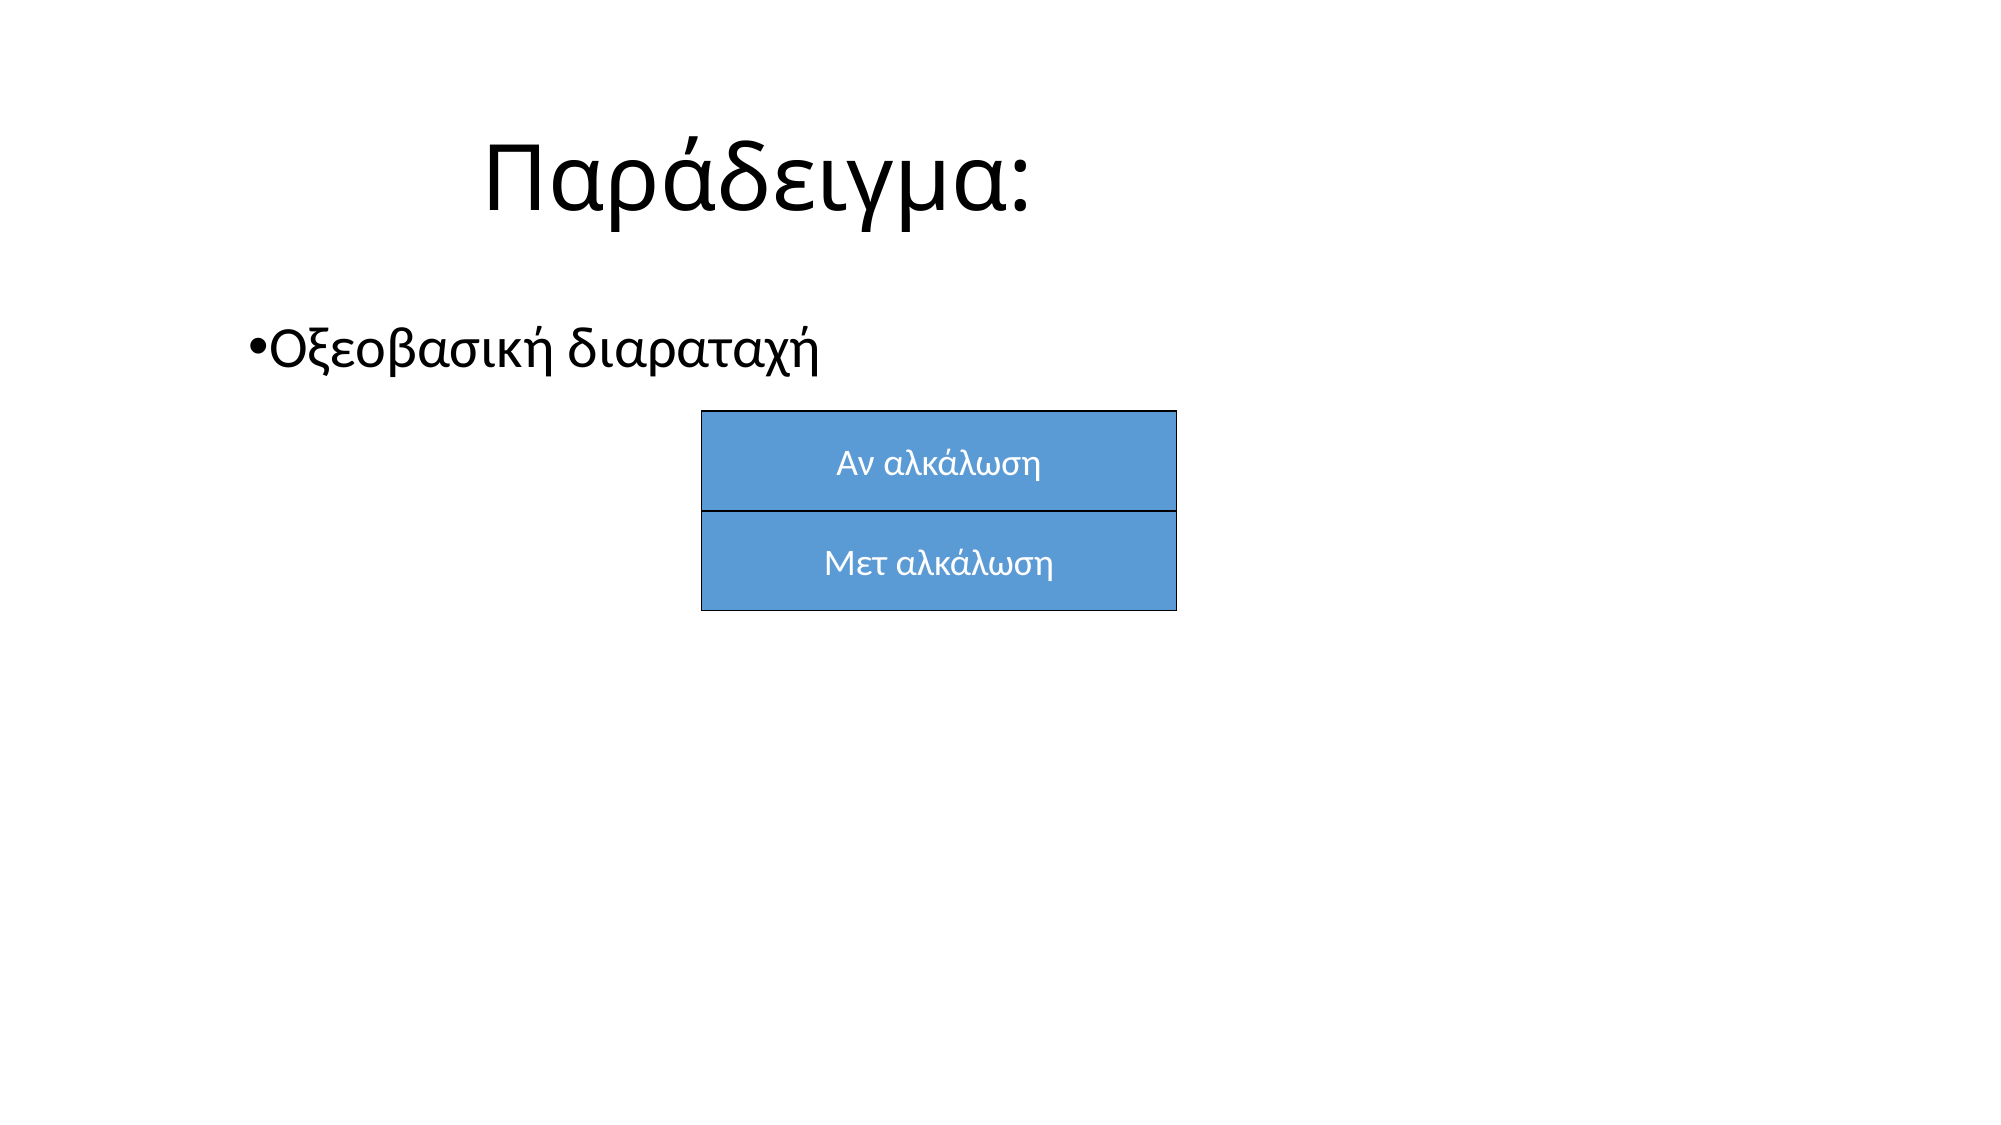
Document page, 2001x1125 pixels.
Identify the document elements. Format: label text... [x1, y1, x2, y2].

text_box Αν αλκάλωση [701, 410, 1177, 510]
text_box Παράδειγμα: [466, 75, 2000, 288]
text_box Μετ αλκάλωση [701, 510, 1177, 611]
text_box Οξεοβασική διαραταχή Right! Try Again [234, 310, 1768, 986]
